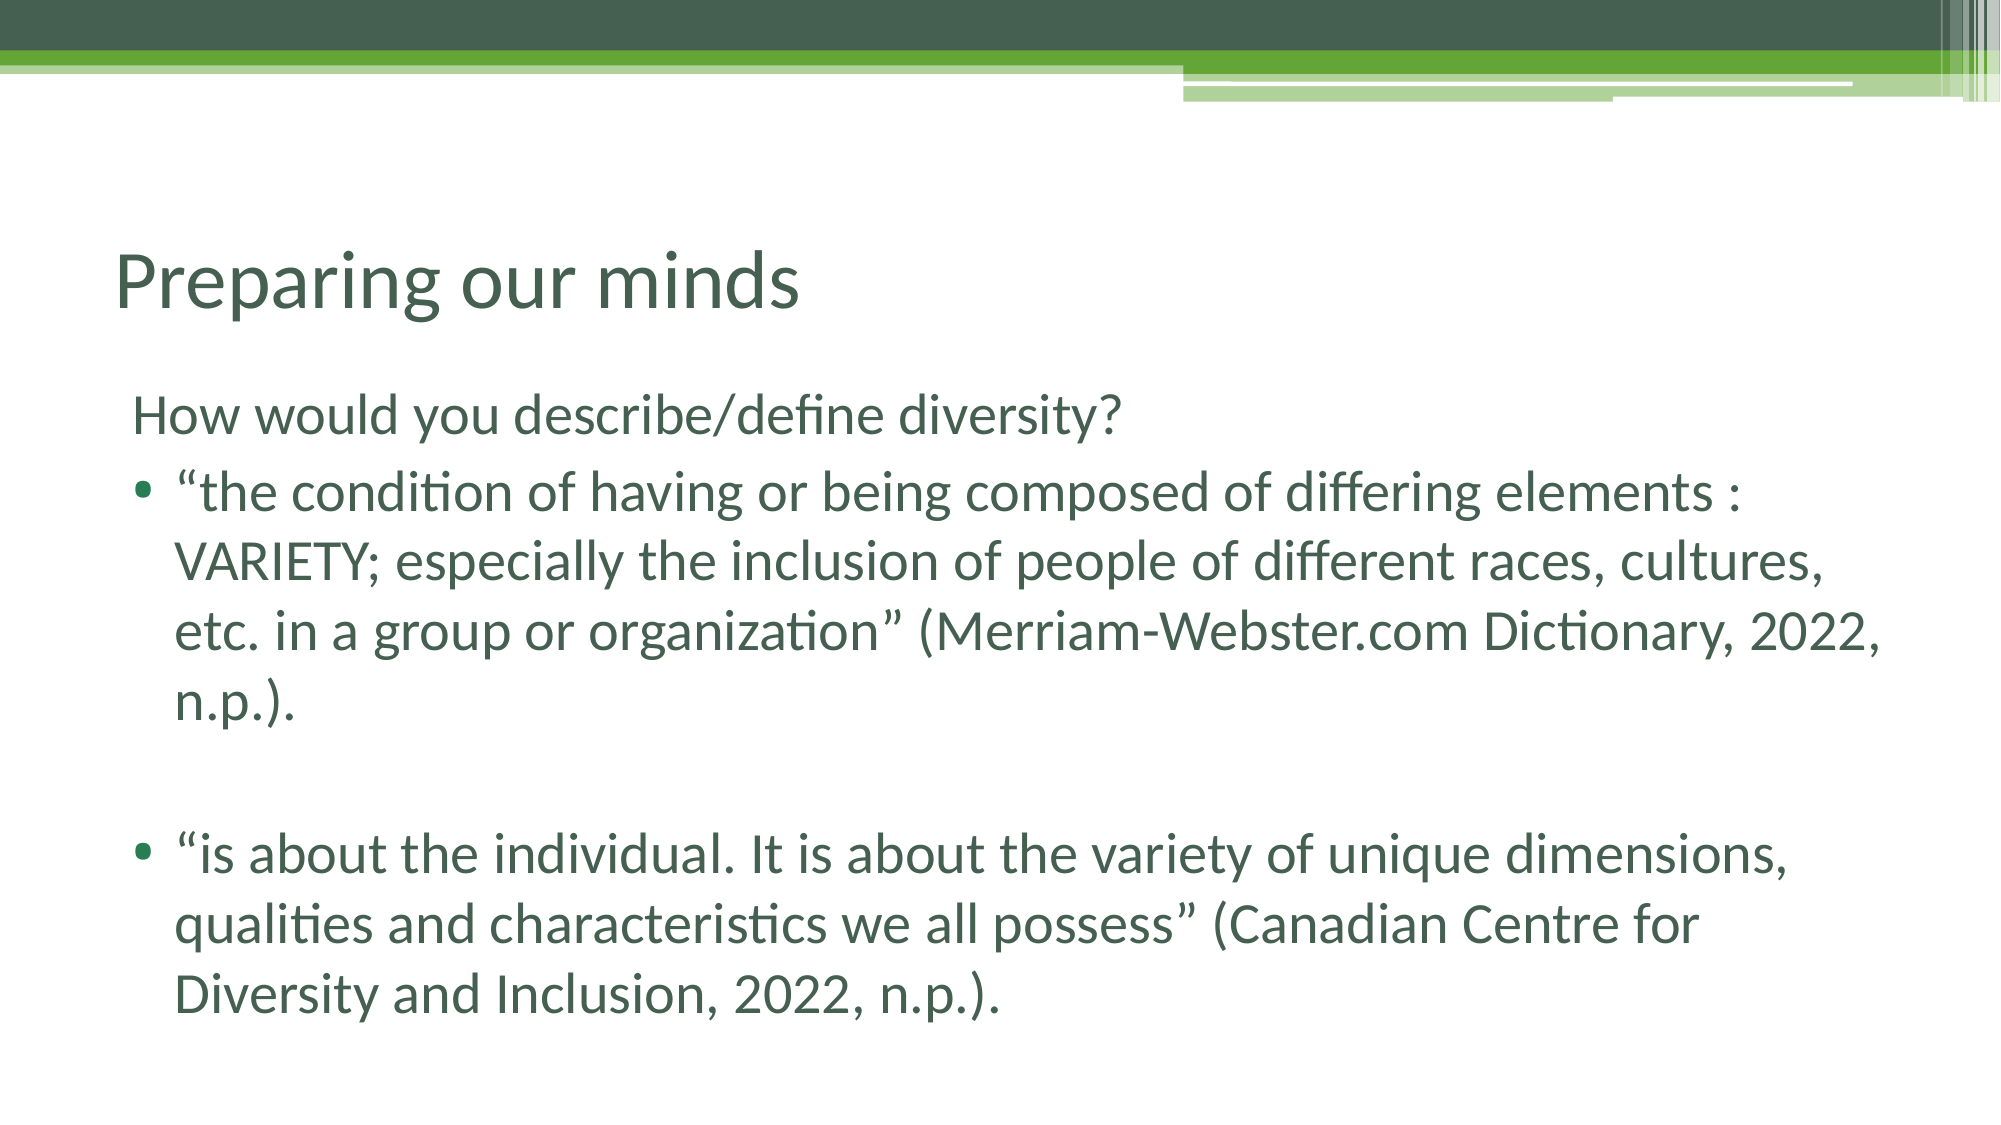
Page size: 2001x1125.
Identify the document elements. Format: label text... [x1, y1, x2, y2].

title Preparing our minds [99, 187, 1900, 363]
list How would you describe/define diversity? “the condition of having or being composed of differing elements : VARIETY; especially the inclusion of people of different races, cultures, etc. in a group or organization” (Merriam-Webster.com Dictionary, 2022, n.p.). “is about the individual. It is about the variety of unique dimensions, qualities and characteristics we all possess” (Canadian Centre for Diversity and Inclusion, 2022, n.p.). [99, 368, 1900, 1079]
